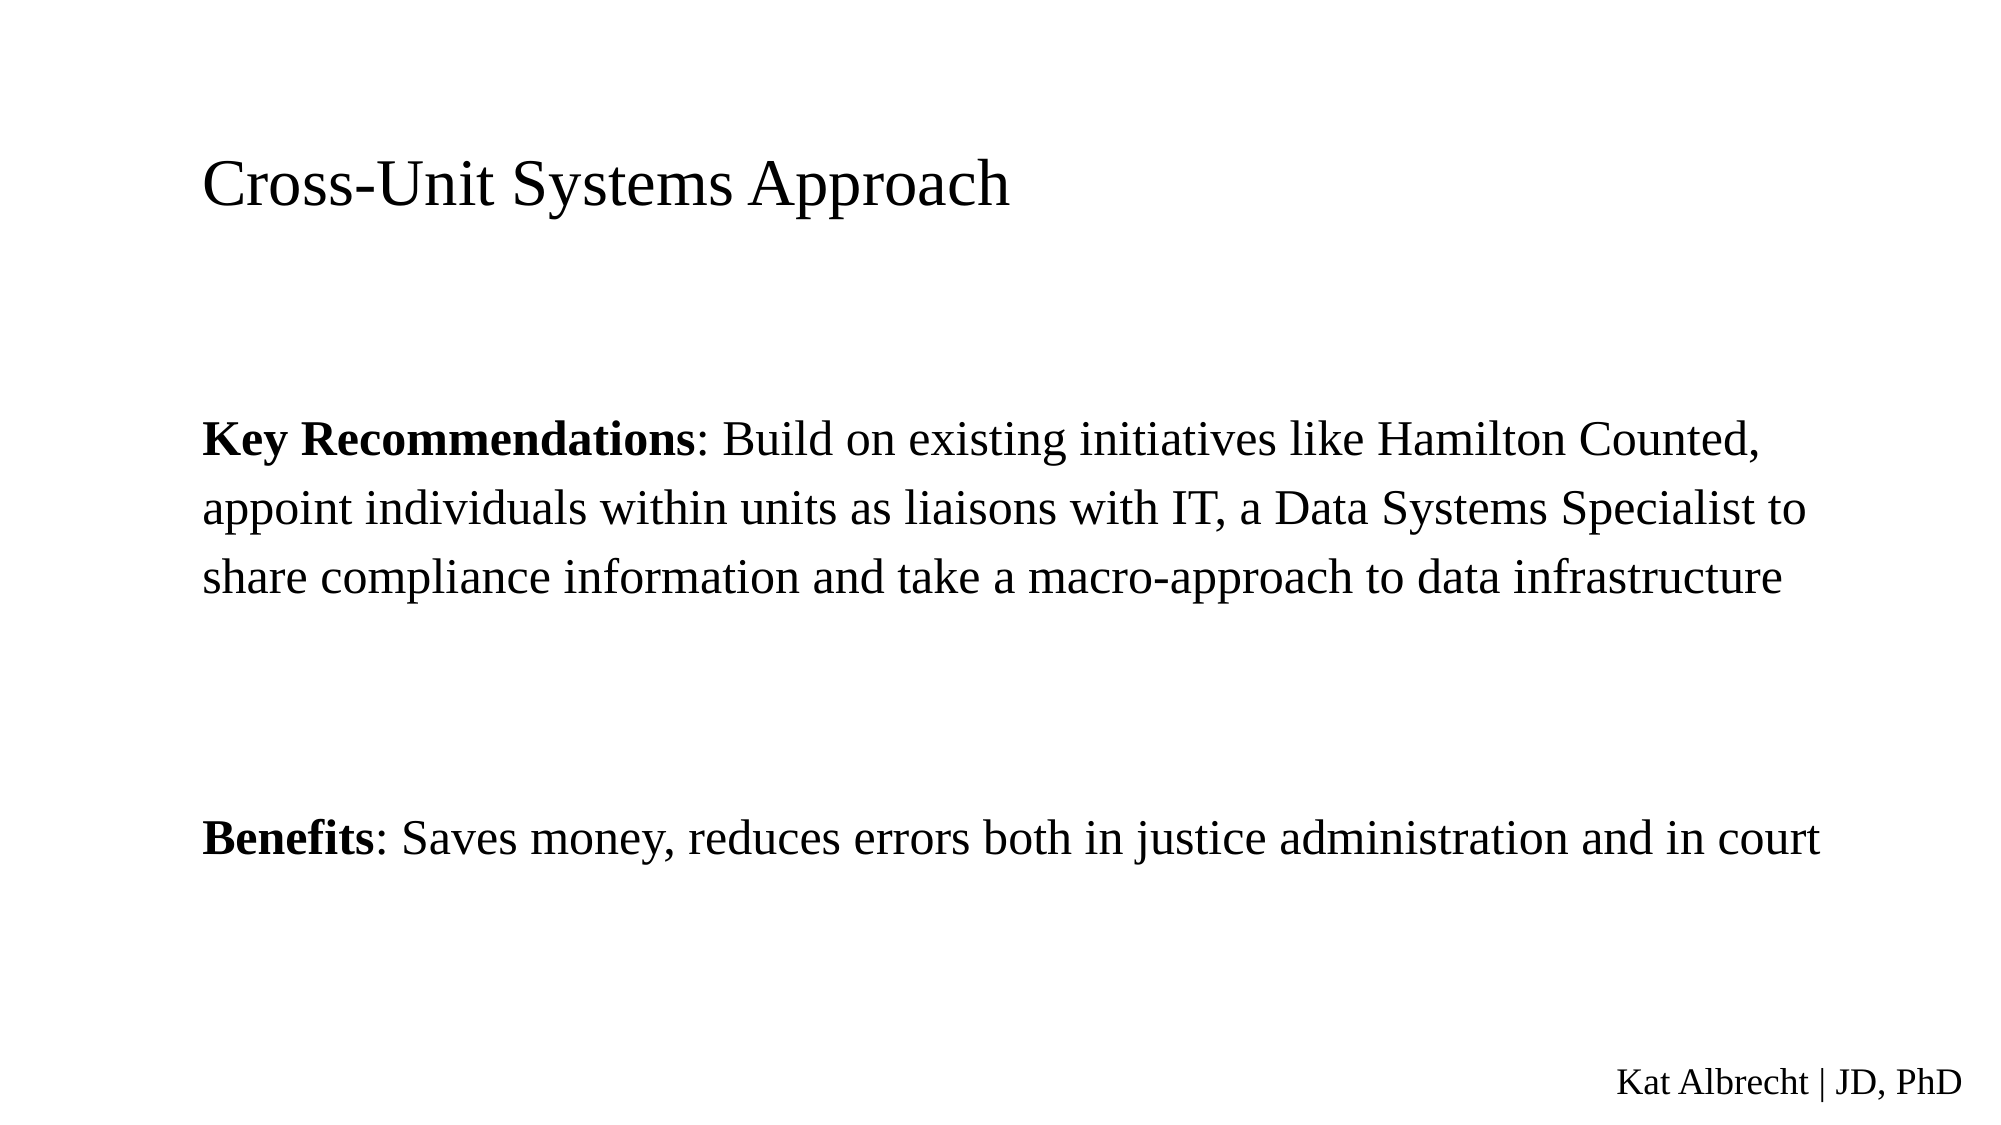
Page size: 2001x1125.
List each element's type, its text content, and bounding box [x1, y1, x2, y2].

text_box Benefits: Saves money, reduces errors both in justice administration and in court [187, 788, 1936, 872]
text_box Key Recommendations: Build on existing initiatives like Hamilton Counted, appoint individuals within units as liaisons with IT, a Data Systems Specialist to share compliance information and take a macro-approach to data infrastructure [187, 389, 1892, 612]
text_box Cross-Unit Systems Approach [187, 119, 1746, 243]
text_box Kat Albrecht | JD, PhD [1601, 1049, 1978, 1110]
